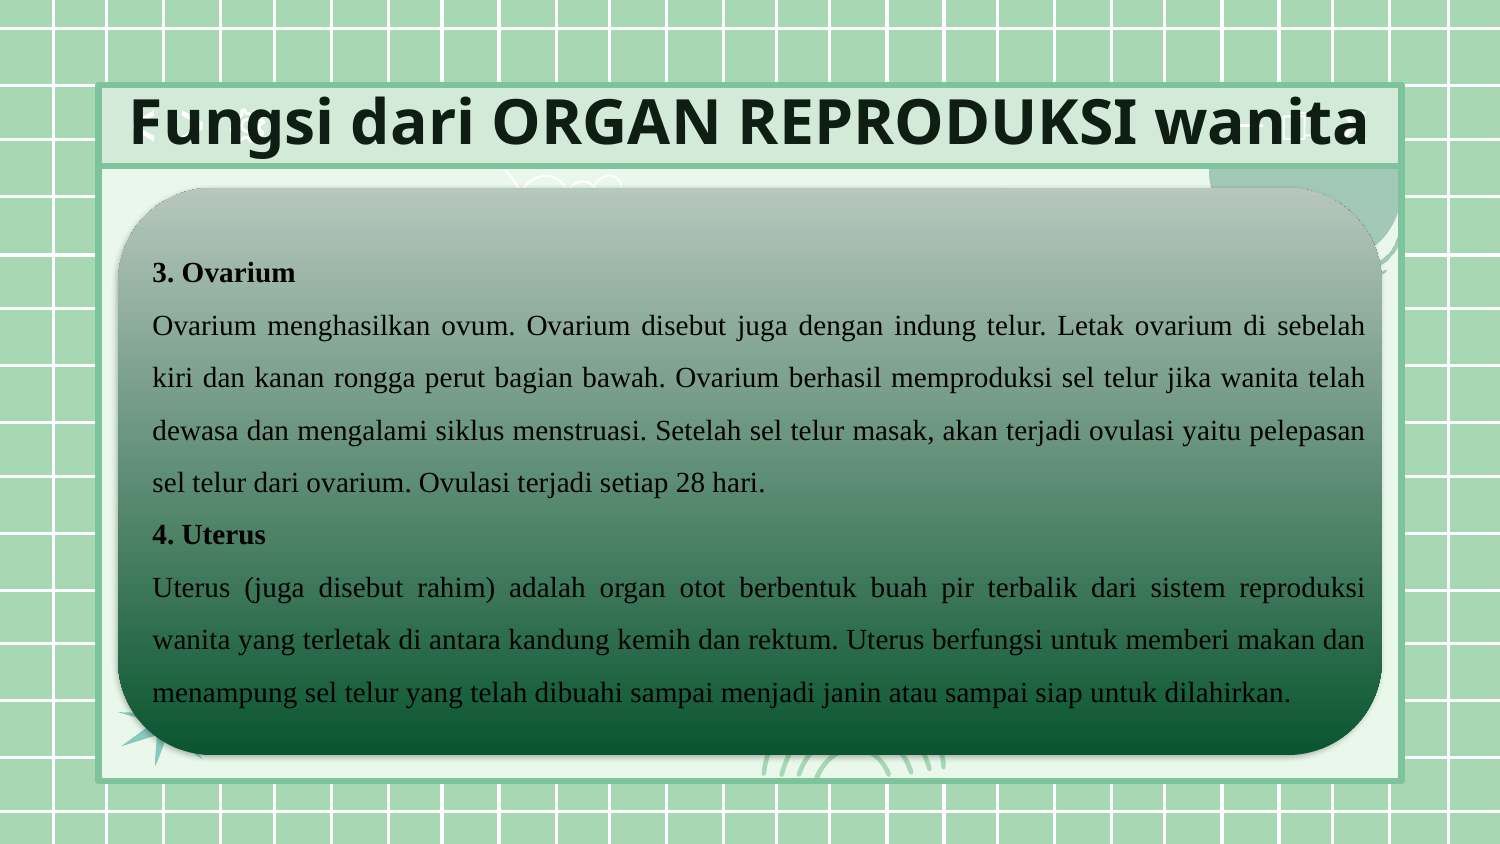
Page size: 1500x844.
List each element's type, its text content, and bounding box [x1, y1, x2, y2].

text_box [118, 187, 1365, 756]
text_box 3. Ovarium Ovarium menghasilkan ovum. Ovarium disebut juga dengan indung telur. Letak ovarium di sebelah kiri dan kanan rongga perut bagian bawah. Ovarium berhasil memproduksi sel telur jika wanita telah dewasa dan mengalami siklus menstruasi. Setelah sel telur masak, akan terjadi ovulasi yaitu pelepasan sel telur dari ovarium. Ovulasi terjadi setiap 28 hari. 4. Uterus Uterus (juga disebut rahim) adalah organ otot berbentuk buah pir terbalik dari sistem reproduksi wanita yang terletak di antara kandung kemih dan rektum. Uterus berfungsi untuk memberi makan dan menampung sel telur yang telah dibuahi sampai menjadi janin atau sampai siap untuk dilahirkan. [137, 228, 1382, 716]
title Fungsi dari ORGAN REPRODUKSI wanita [118, 72, 1382, 167]
